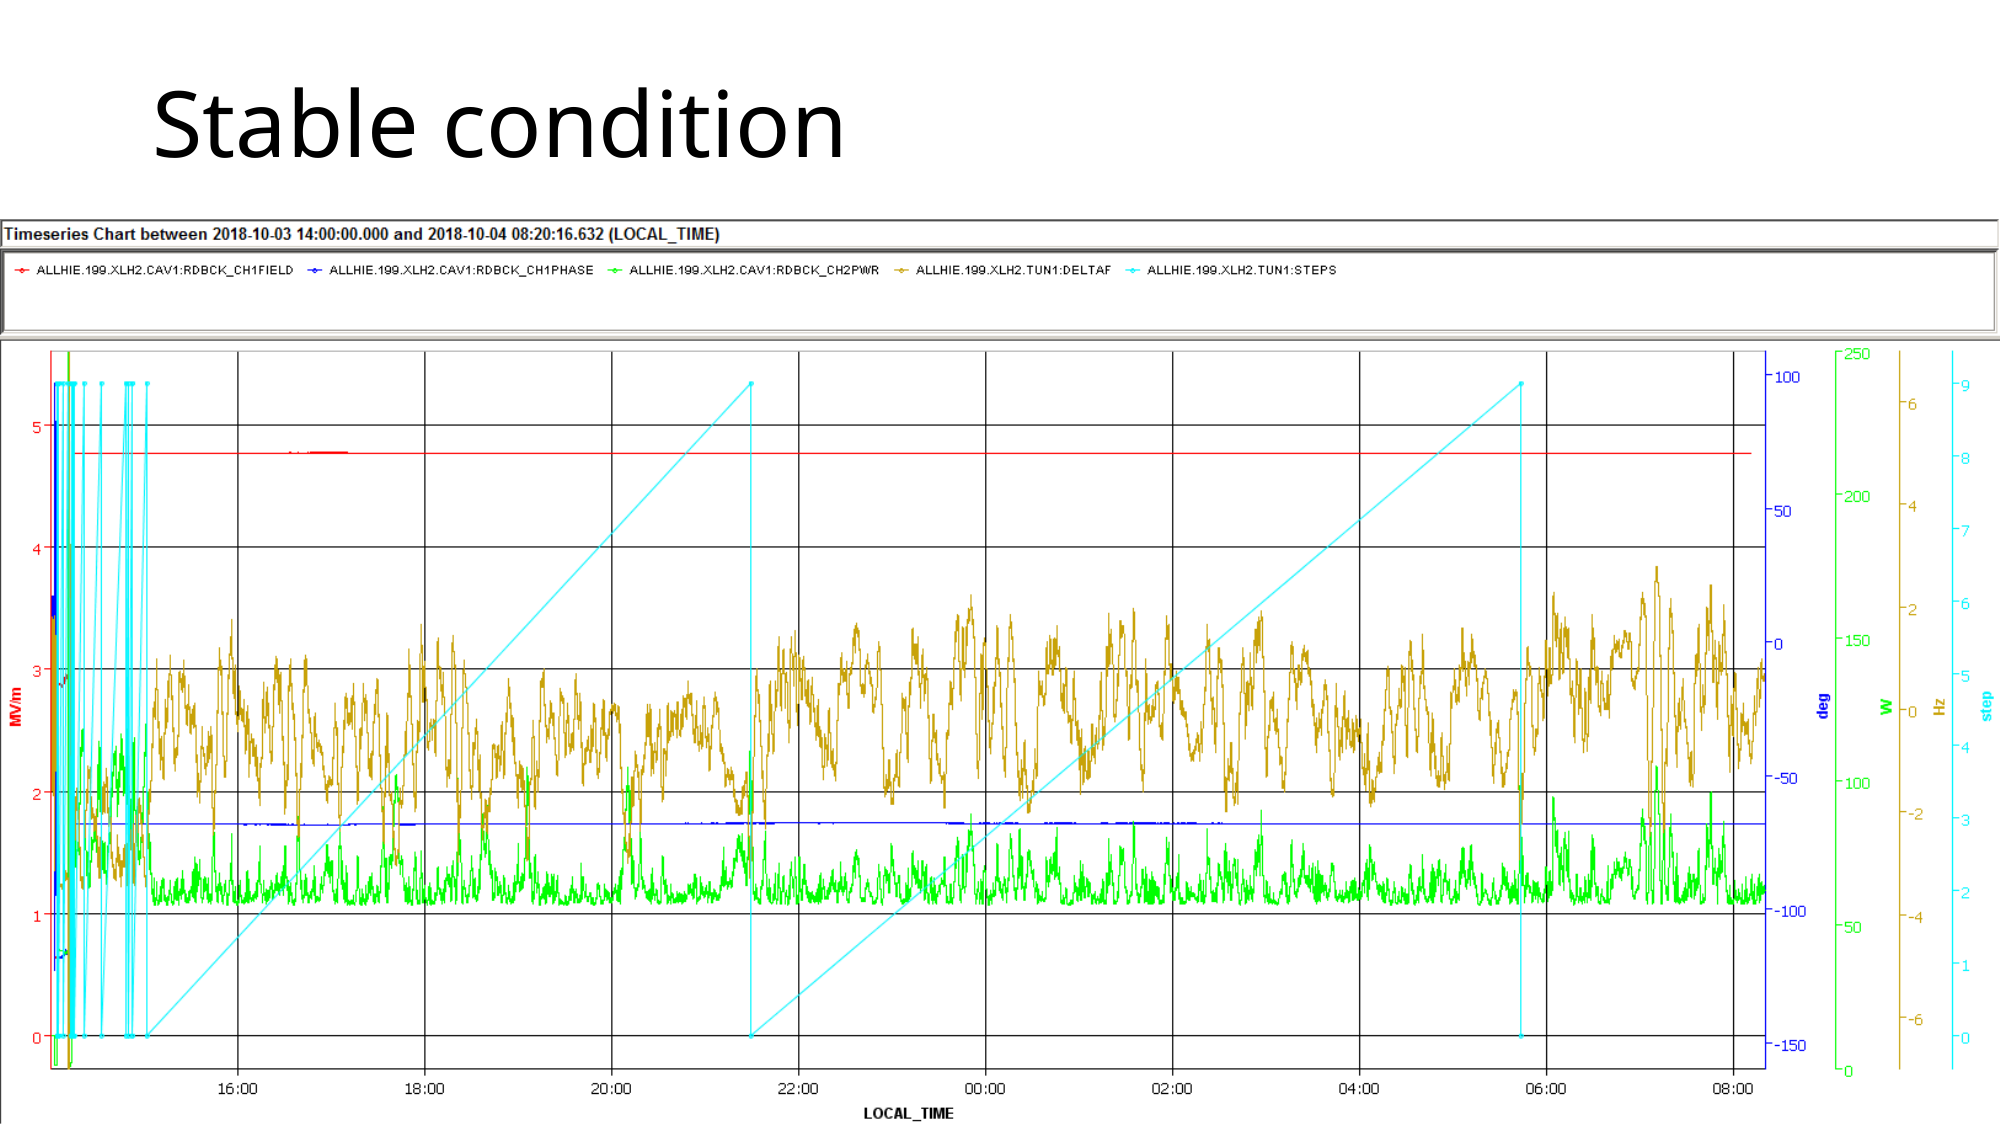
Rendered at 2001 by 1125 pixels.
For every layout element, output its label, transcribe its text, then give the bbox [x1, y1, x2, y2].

title Stable condition [137, 19, 1863, 219]
picture [0, 219, 2000, 1125]
